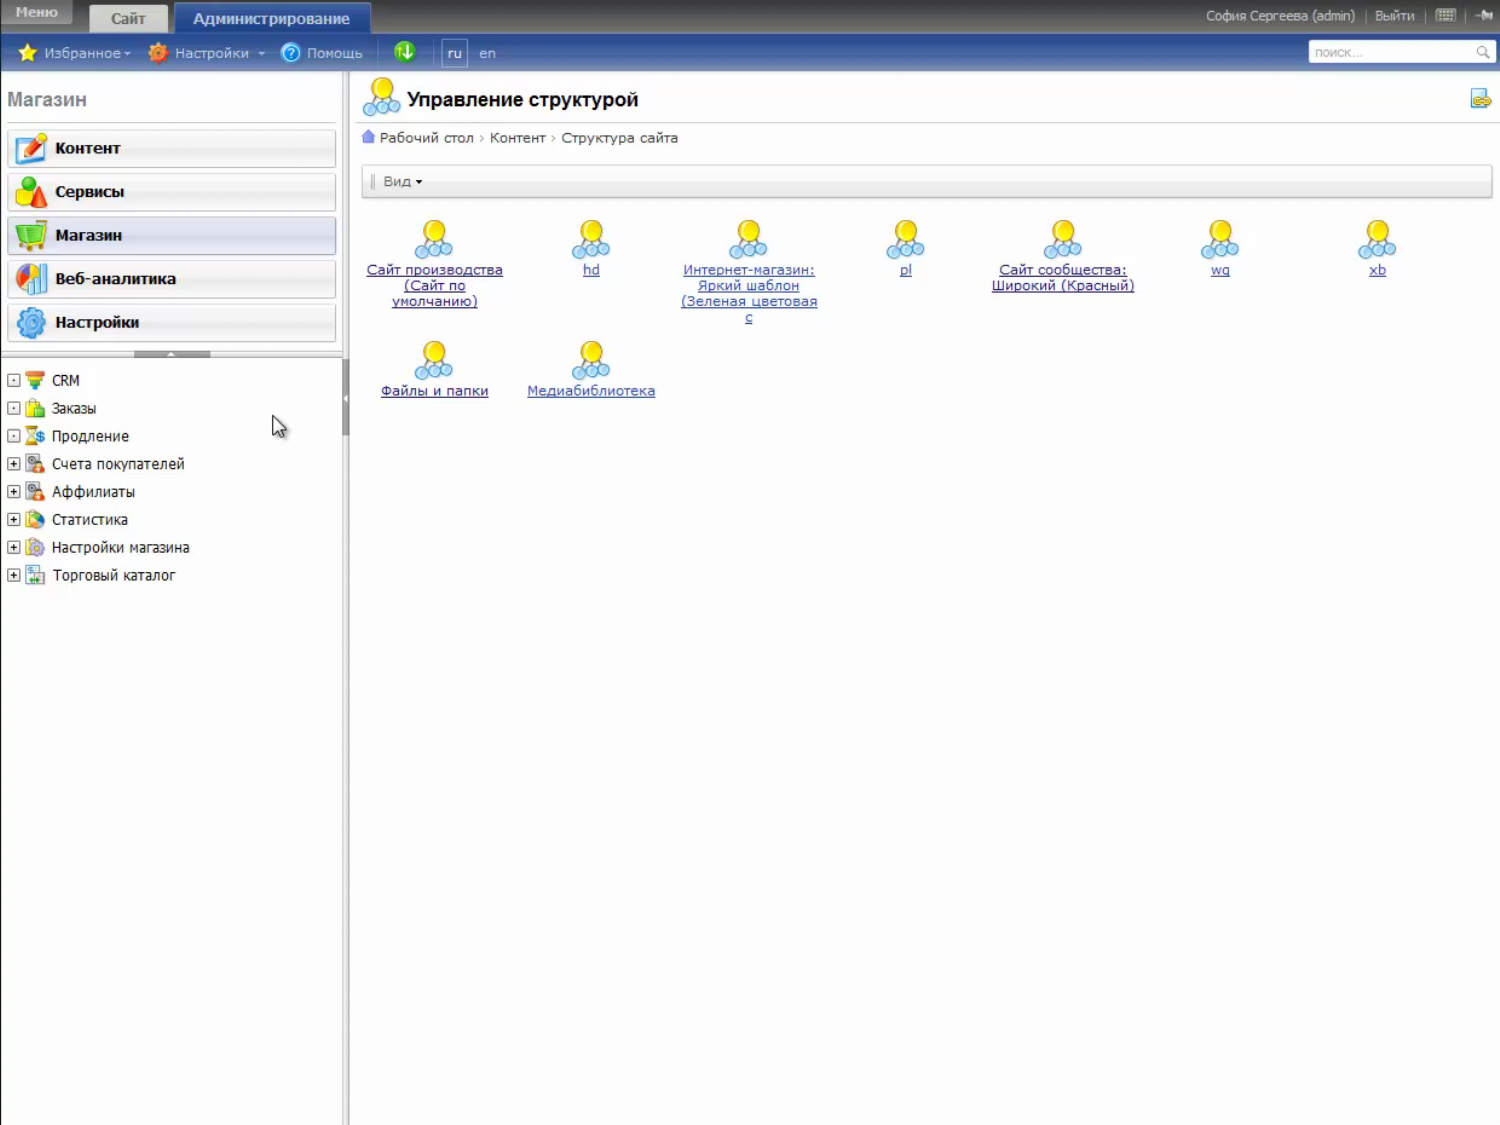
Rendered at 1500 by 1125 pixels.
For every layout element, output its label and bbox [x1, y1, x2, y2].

text_box [0, 0, 1500, 1125]
